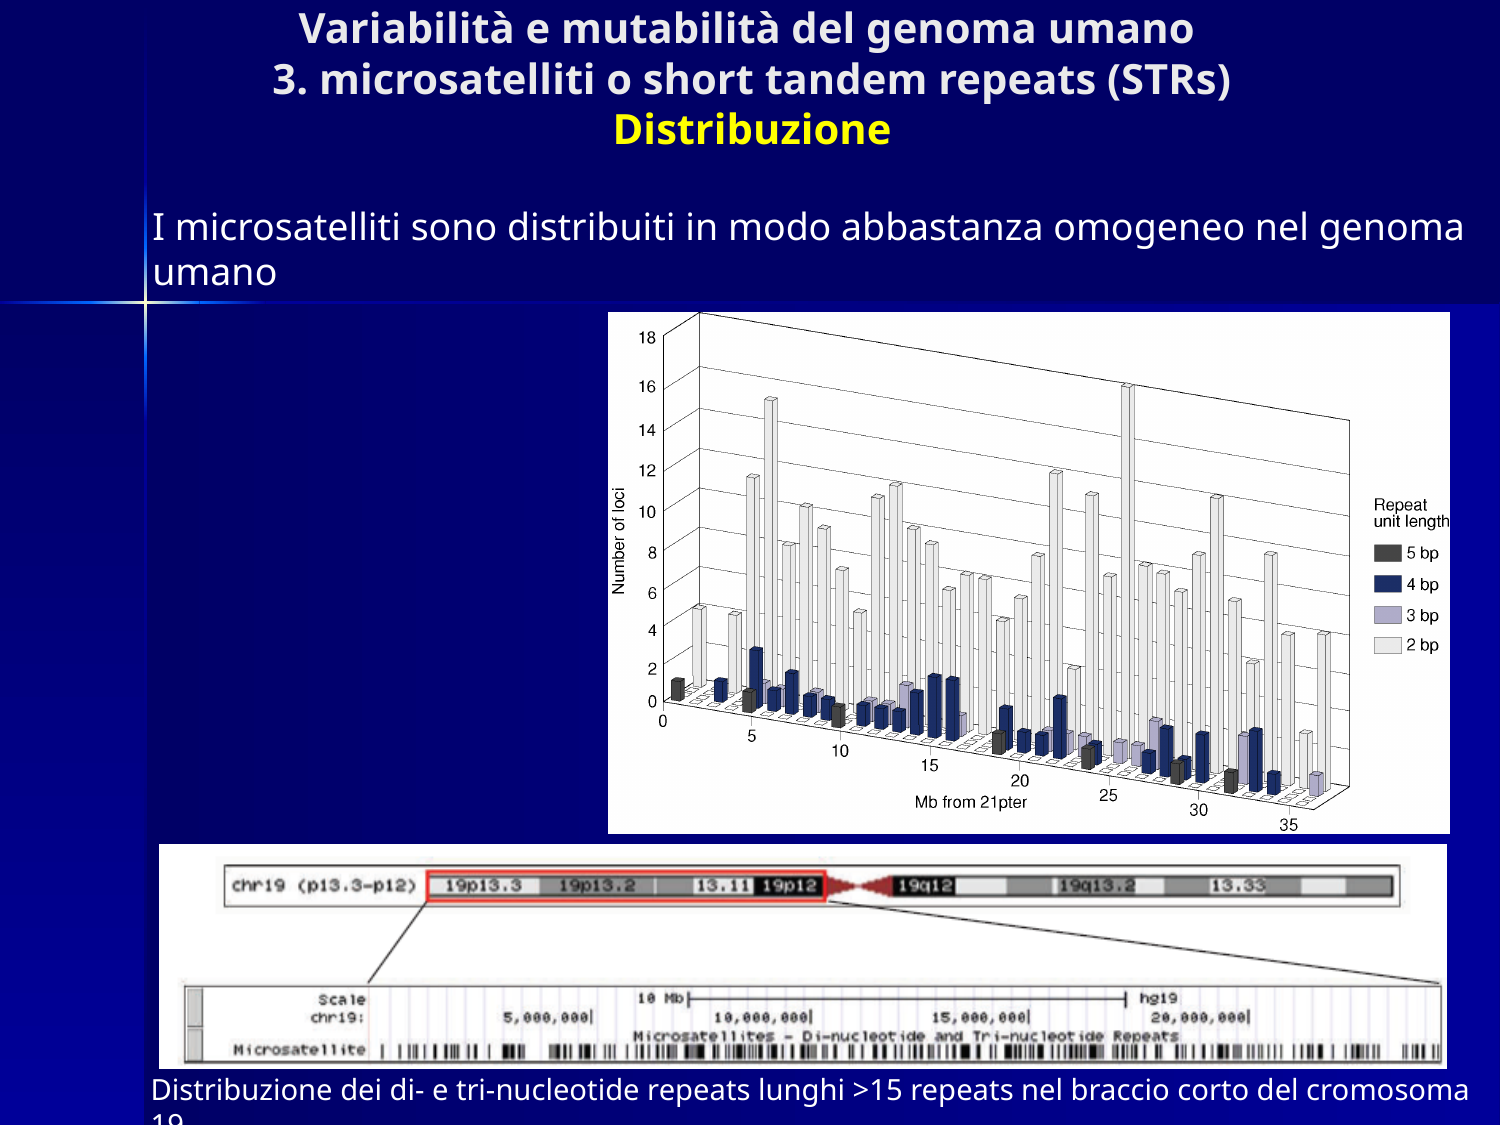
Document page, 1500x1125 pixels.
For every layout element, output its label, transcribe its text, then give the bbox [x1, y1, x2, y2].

text_box I microsatelliti sono distribuiti in modo abbastanza omogeneo nel genoma umano [137, 195, 1500, 301]
picture [159, 844, 1448, 1069]
text_box Distribuzione dei di- e tri-nucleotide repeats lunghi >15 repeats nel braccio corto del cromosoma 19 [135, 1064, 1500, 1125]
text_box Variabilità e mutabilità del genoma umano 3. microsatelliti o short tandem repeats (STRs) Distribuzione [20, 37, 1484, 160]
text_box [607, 312, 1451, 835]
